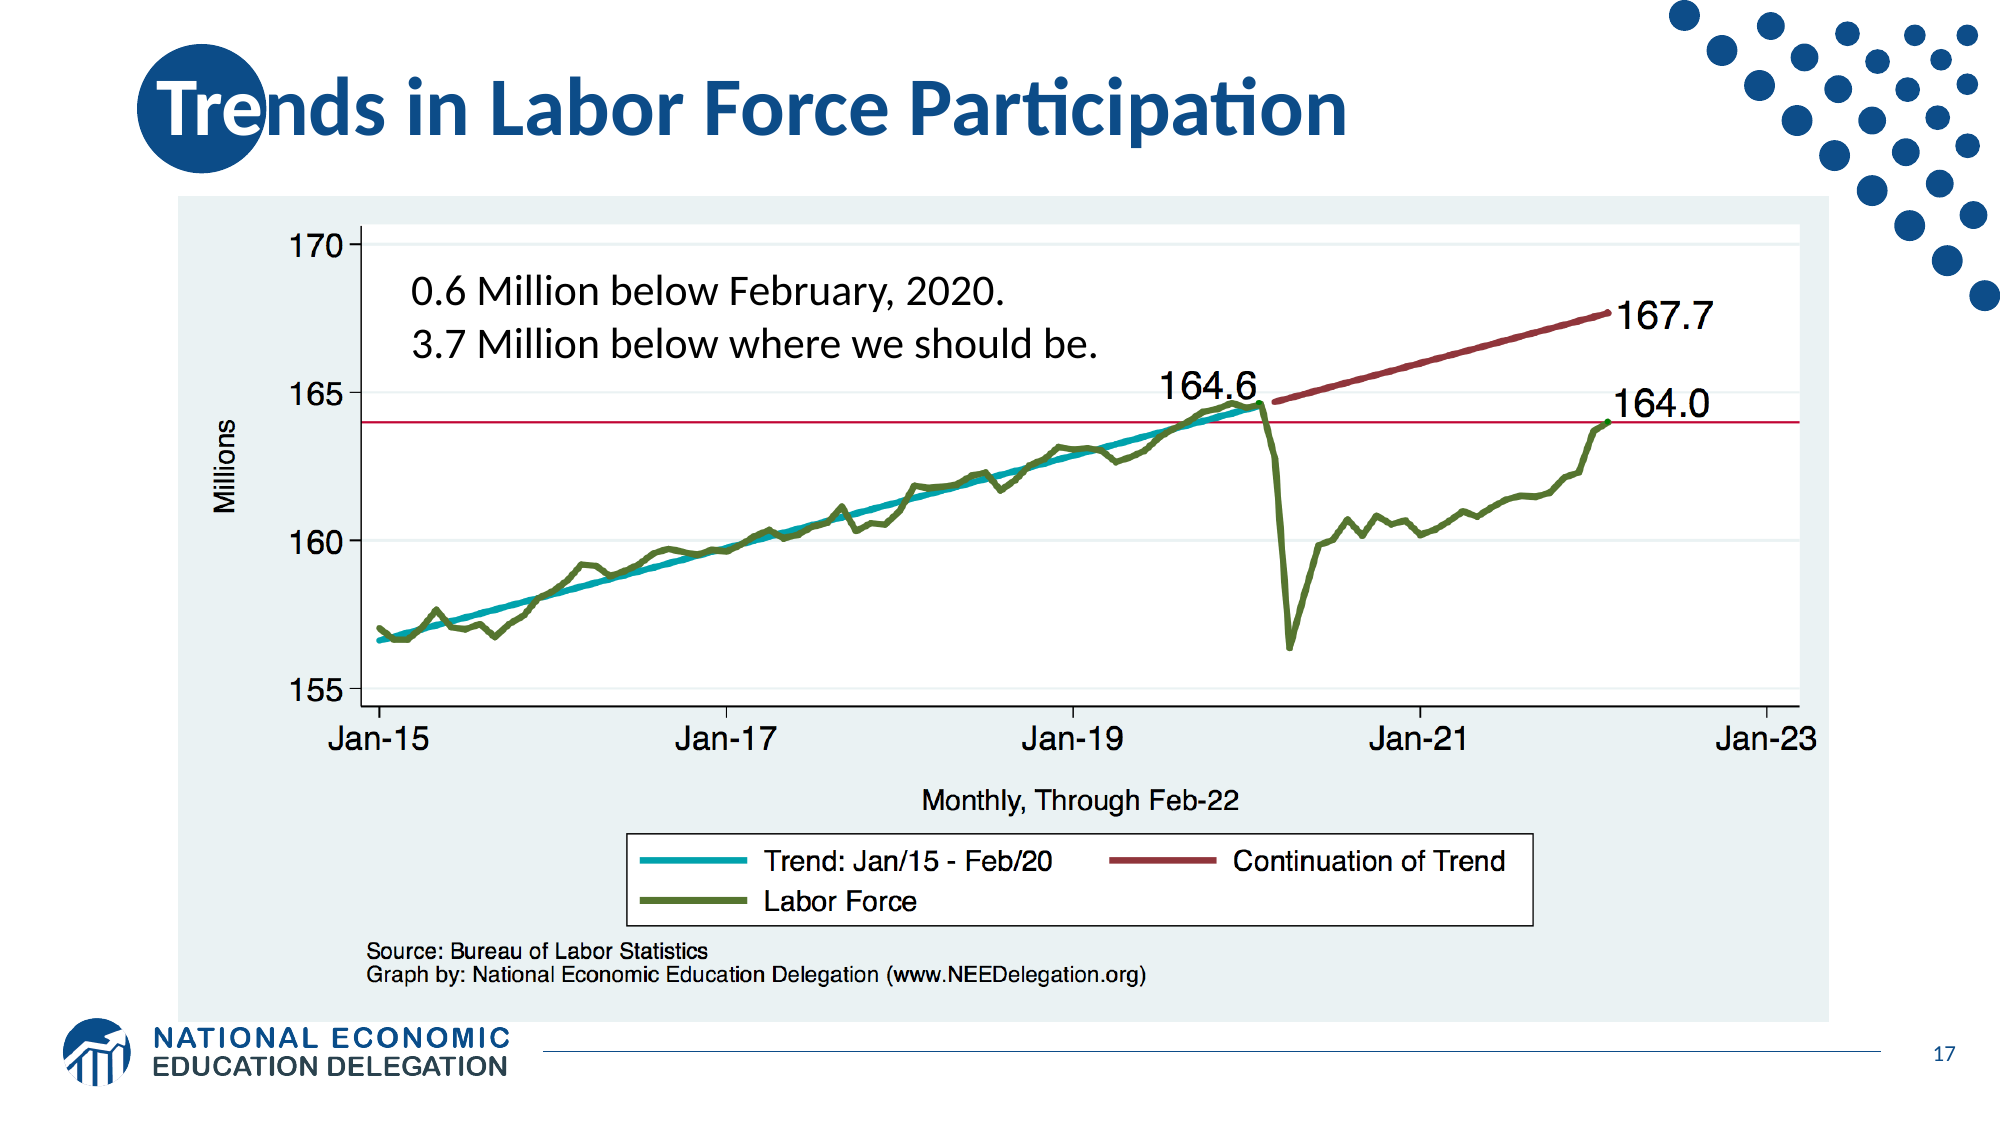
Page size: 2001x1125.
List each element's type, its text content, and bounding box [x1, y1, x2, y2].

title Trends in Labor Force Participation [141, 0, 1867, 218]
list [178, 196, 1829, 1022]
picture [55, 1013, 520, 1091]
slide_number 17 [1521, 1022, 1972, 1082]
